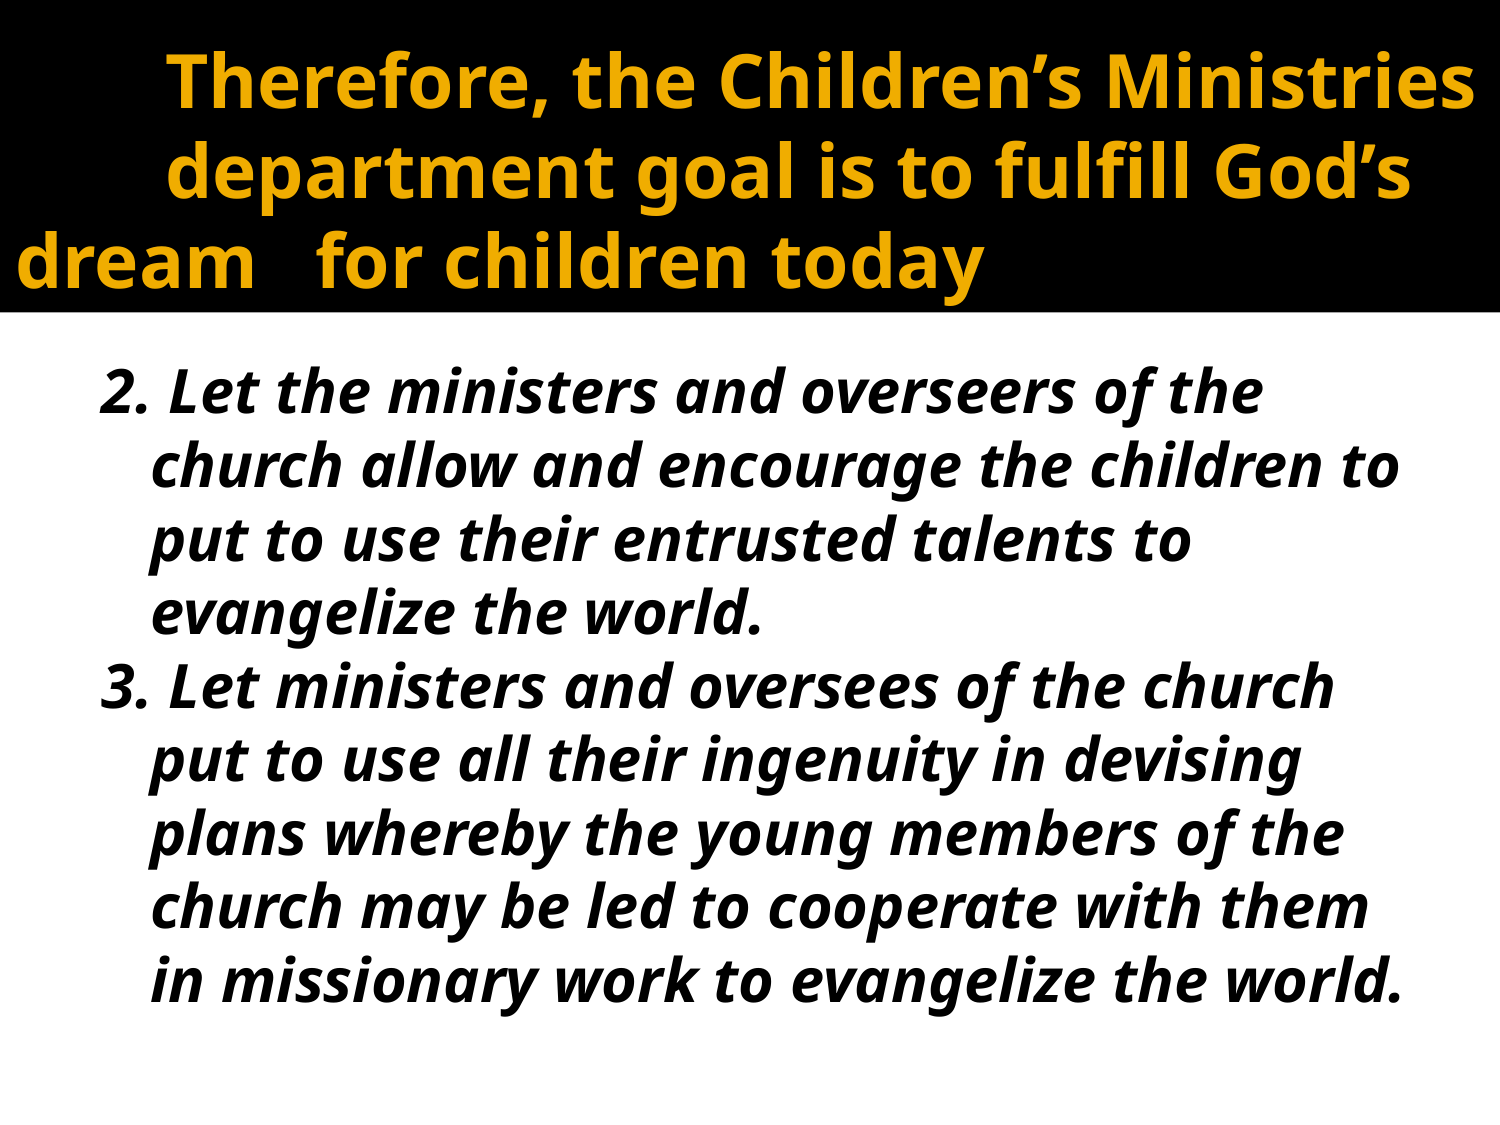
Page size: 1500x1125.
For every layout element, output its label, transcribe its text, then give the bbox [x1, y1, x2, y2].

title Therefore, the Children’s Ministries department goal is to fulfill God’s dream for children today [0, 25, 1500, 313]
list 2. Let the ministers and overseers of the church allow and encourage the children to put to use their entrusted talents to evangelize the world. 3. Let ministers and oversees of the church put to use all their ingenuity in devising plans whereby the young members of the church may be led to cooperate with them in missionary work to evangelize the world. [75, 337, 1425, 1050]
